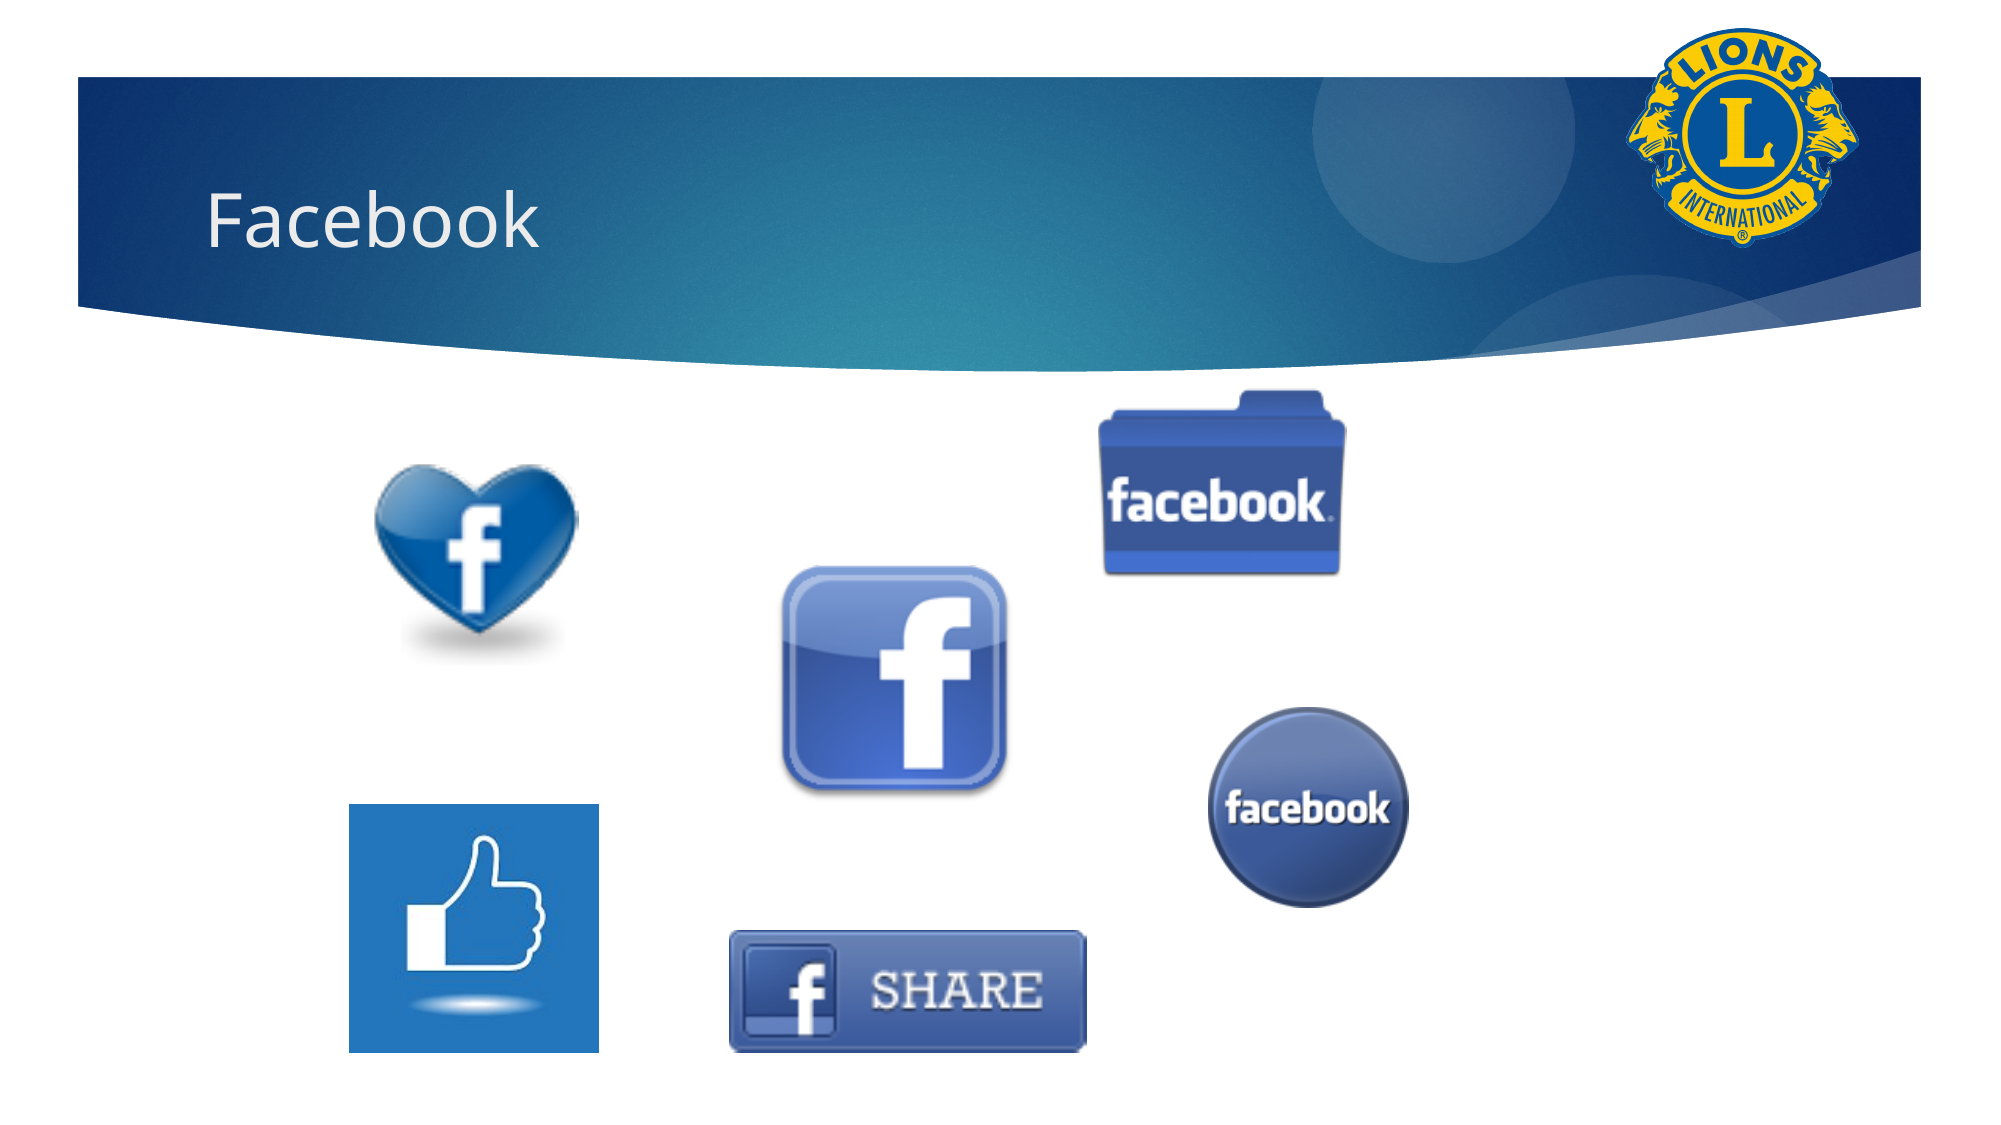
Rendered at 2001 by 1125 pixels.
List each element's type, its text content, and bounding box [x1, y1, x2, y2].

picture [729, 930, 1087, 1054]
title Facebook [189, 159, 1627, 276]
picture [373, 463, 579, 670]
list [773, 564, 1017, 808]
picture [349, 804, 599, 1053]
picture [79, 28, 1920, 604]
picture [1208, 707, 1409, 908]
